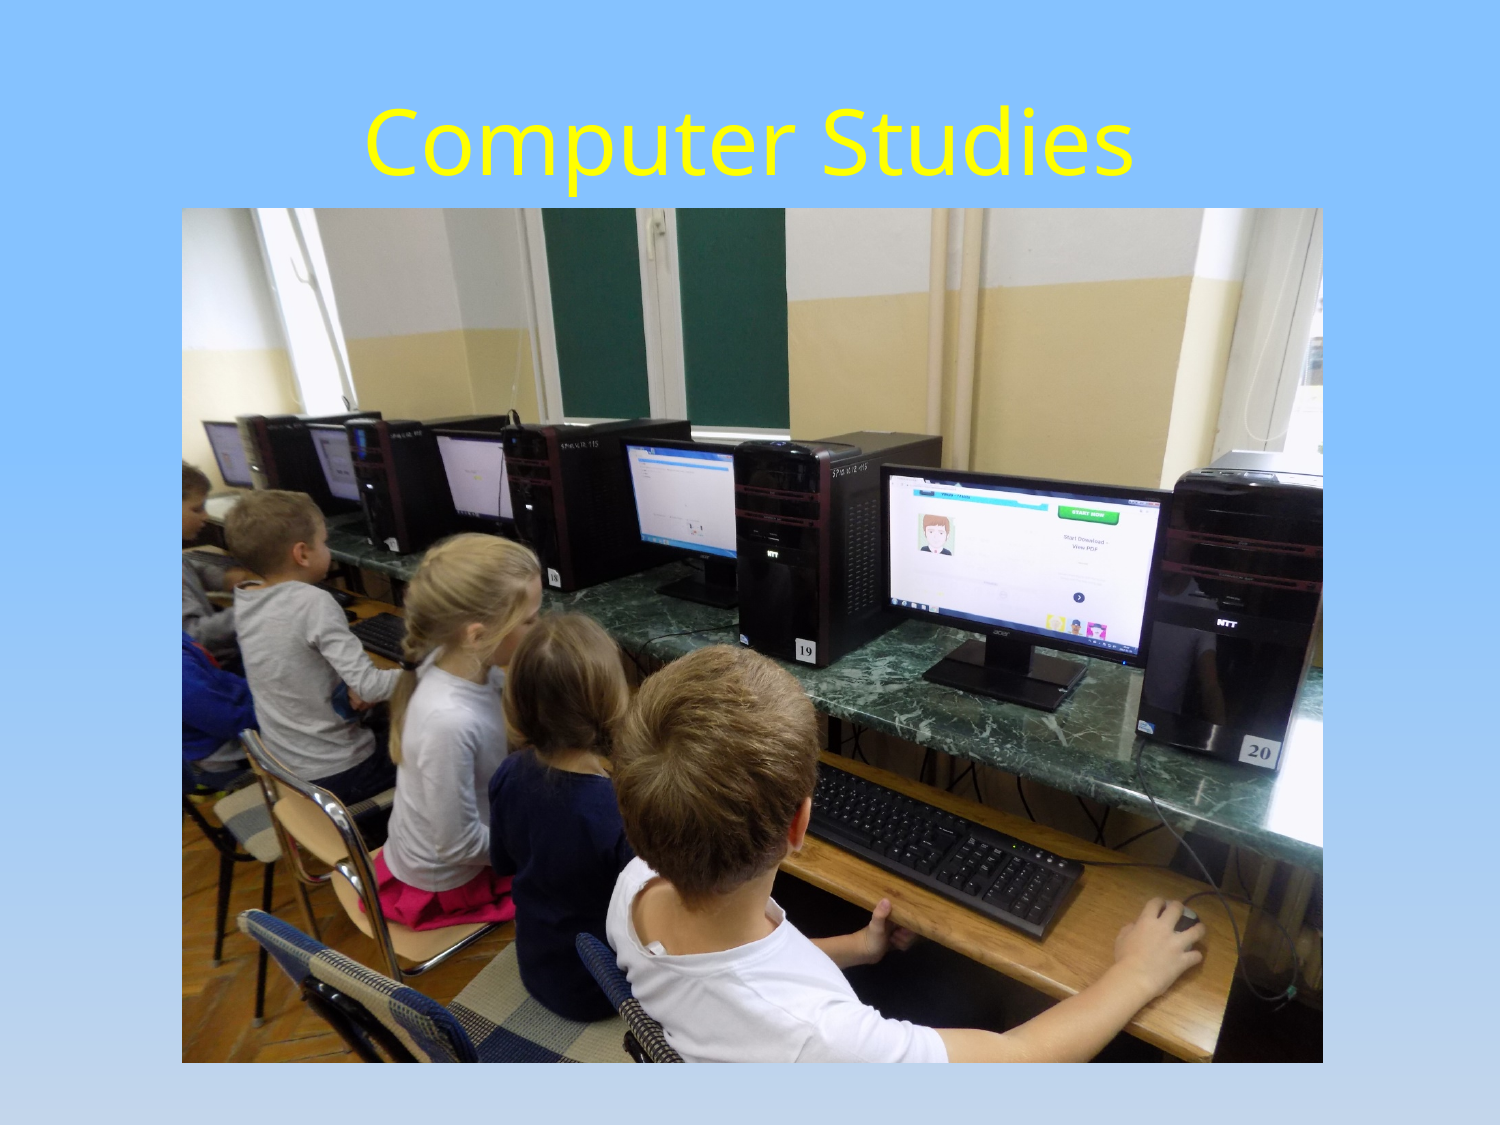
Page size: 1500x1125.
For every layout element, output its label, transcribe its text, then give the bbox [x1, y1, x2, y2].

picture [182, 207, 1323, 1064]
title Computer Studies [75, 45, 1425, 233]
